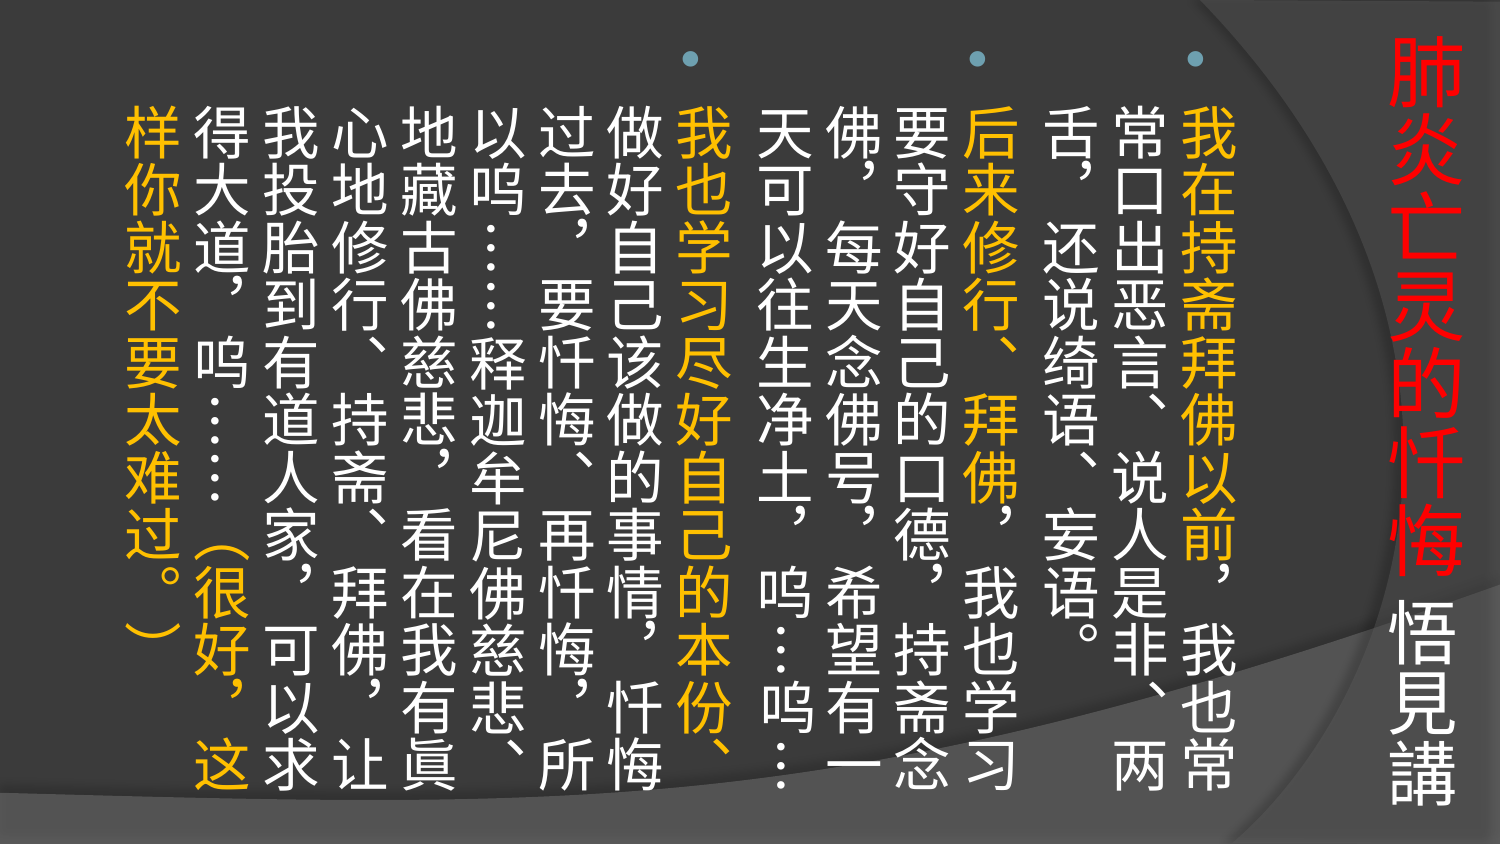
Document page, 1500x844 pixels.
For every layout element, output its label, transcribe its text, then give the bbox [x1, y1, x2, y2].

title 肺炎亡灵的忏悔 悟見講 [1364, 21, 1483, 820]
list 我在持斋拜佛以前，我也常常口出恶言、说人是非、两舌，还说绮语、妄语。 后来修行、拜佛，我也学习要守好自己的口德，持斋念佛，每天念佛号，希望有一天可以往生净土，呜…呜… 我也学习尽好自己的本份、做好自己该做的事情，忏悔过去，要忏悔、再忏悔，所以呜……释迦牟尼佛慈悲、地藏古佛慈悲，看在我有眞心地修行、持斋、拜佛，让我投胎到有道人家，可以求得大道，呜……（很好，这样你就不要太难过。） [29, 27, 1365, 820]
